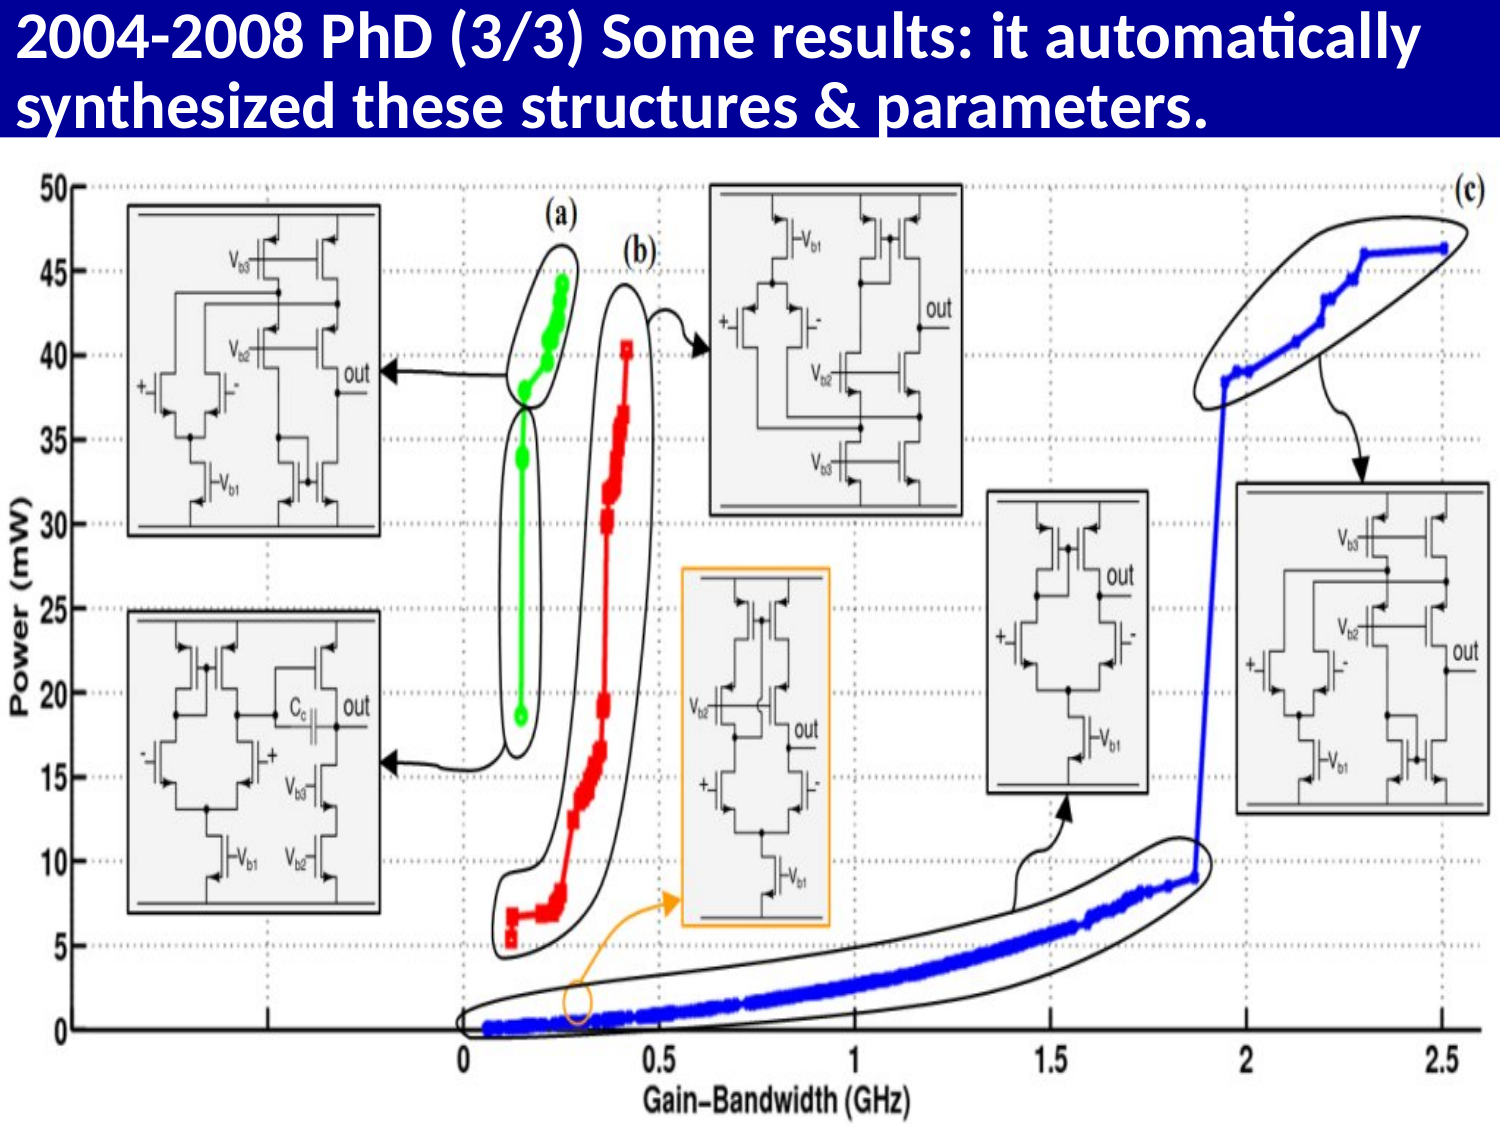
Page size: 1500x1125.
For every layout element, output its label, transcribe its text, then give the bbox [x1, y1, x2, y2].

picture [0, 162, 1499, 1125]
title 2004-2008 PhD (3/3) Some results: it automatically synthesized these structures & parameters. [0, 0, 1500, 150]
